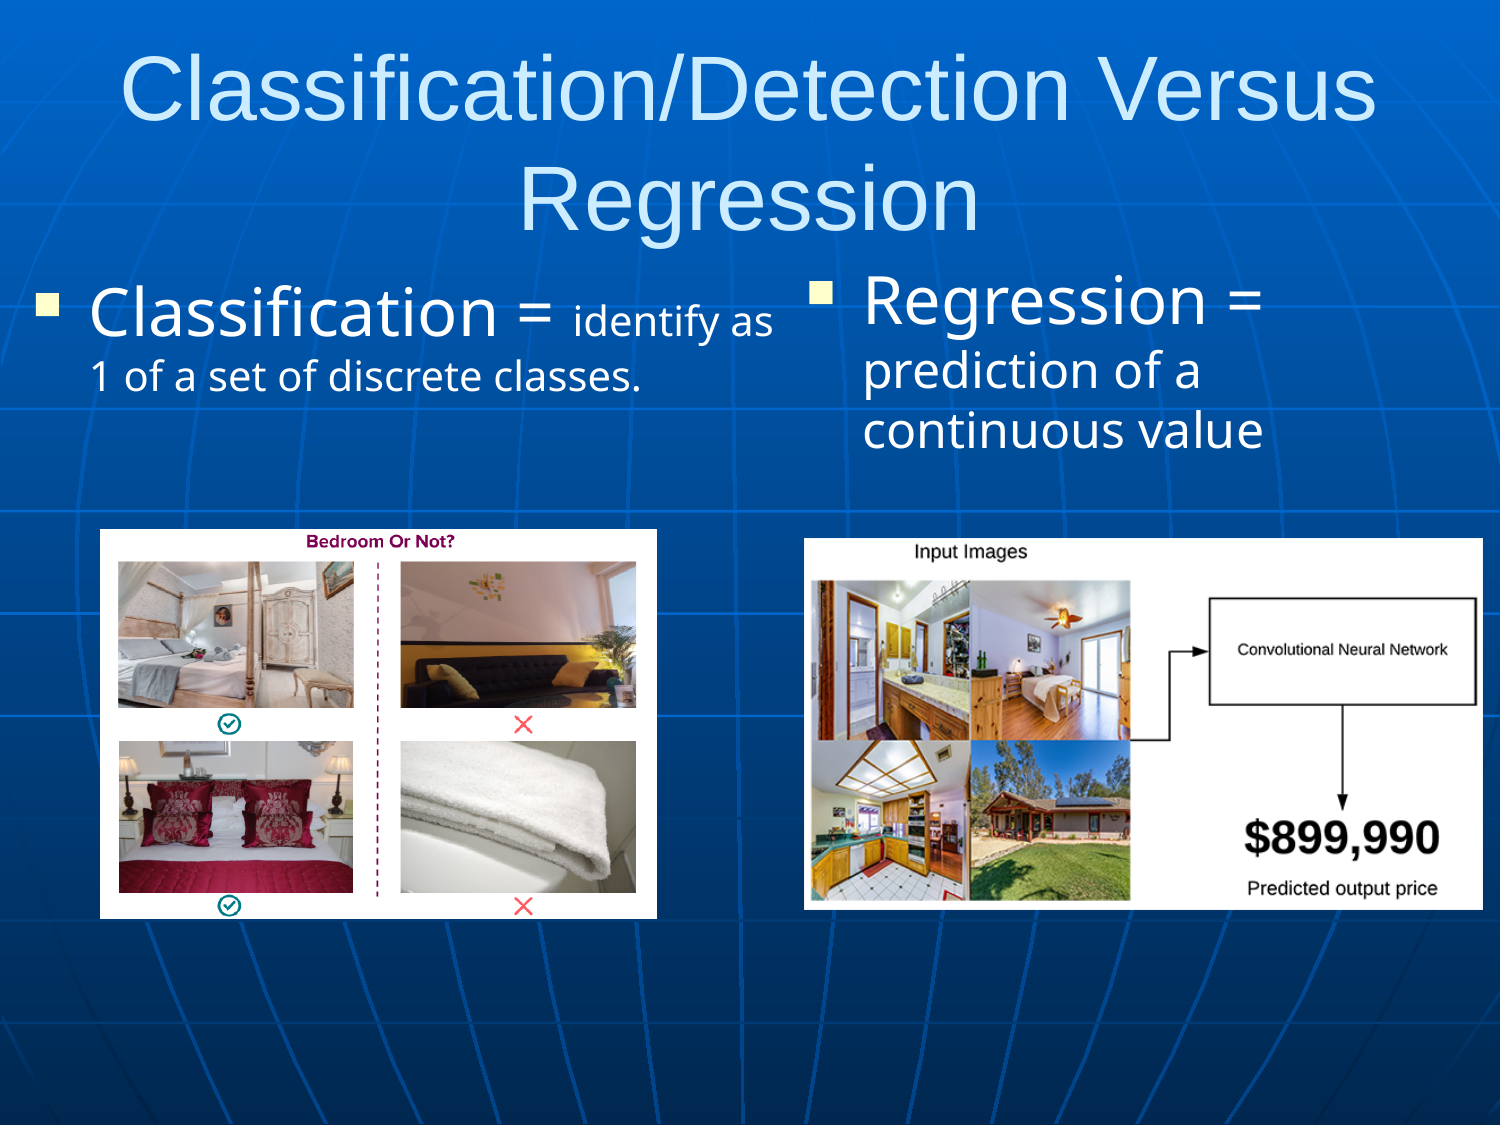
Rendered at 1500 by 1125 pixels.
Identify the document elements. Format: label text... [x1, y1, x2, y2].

title Classification/Detection Versus Regression [74, 45, 1426, 233]
picture [803, 538, 1483, 910]
text_box Regression = prediction of a continuous value [791, 250, 1483, 994]
picture [100, 529, 657, 920]
list Classification = identify as 1 of a set of discrete classes. [17, 262, 793, 1006]
